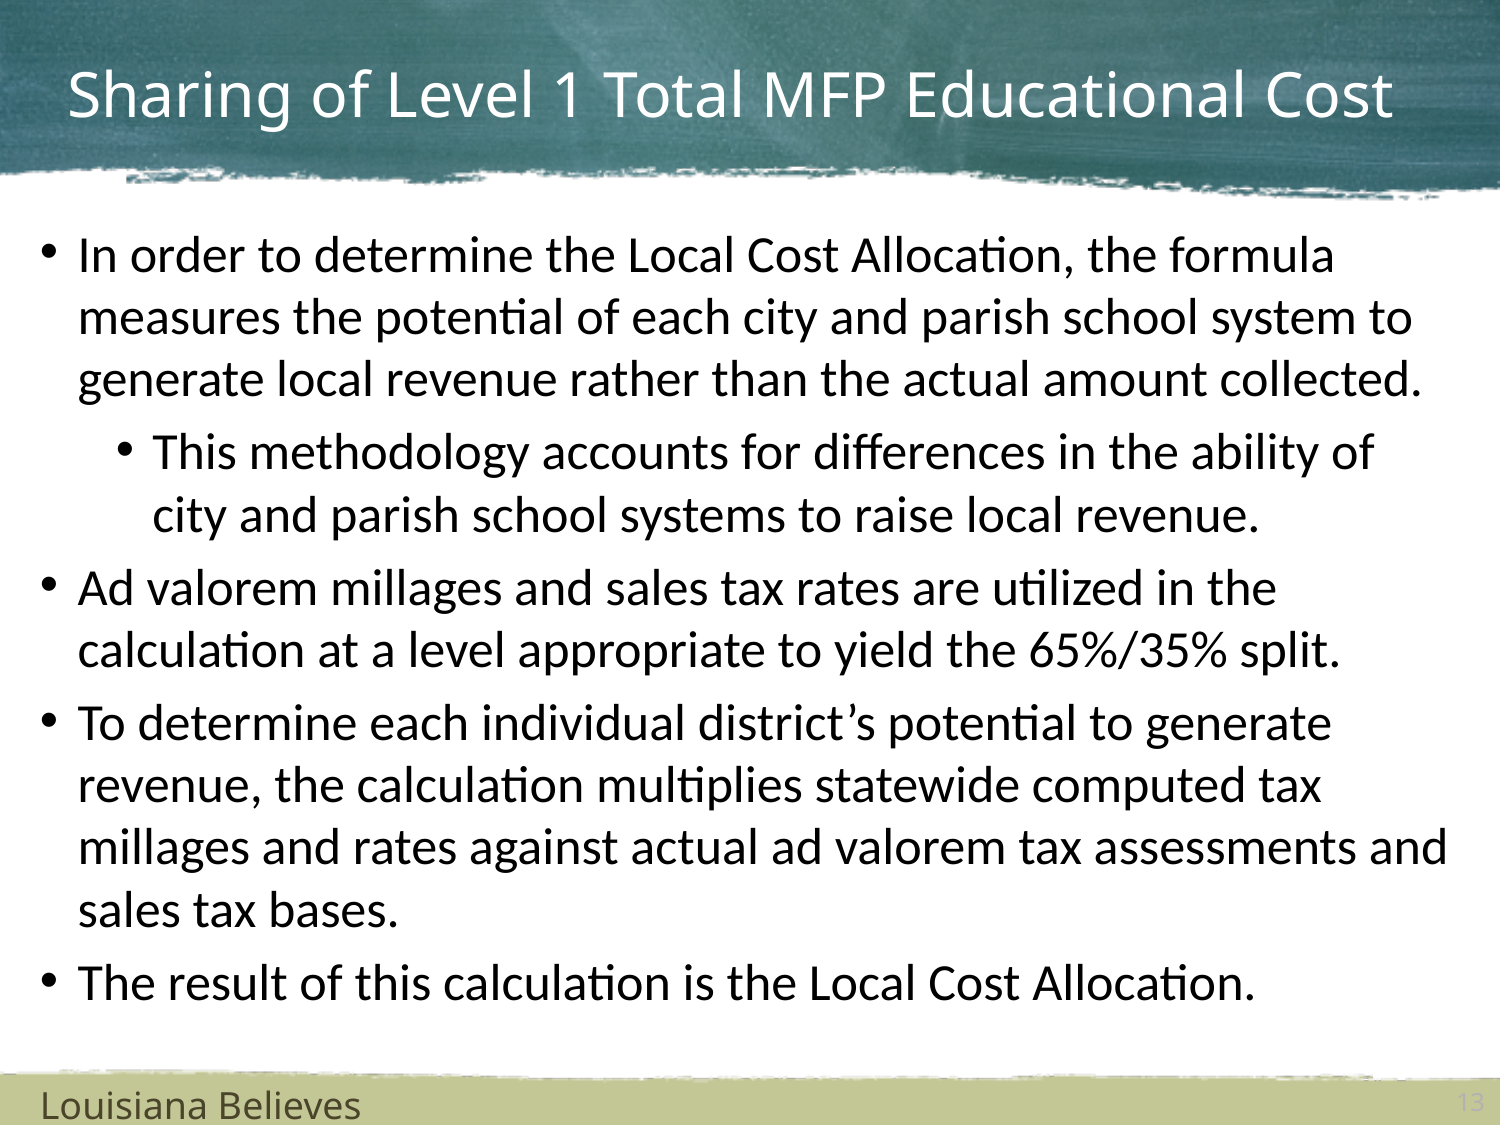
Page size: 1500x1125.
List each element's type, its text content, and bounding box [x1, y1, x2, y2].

footer Louisiana Believes [24, 1074, 500, 1125]
picture [0, 1062, 1500, 1125]
slide_number 13 [1149, 1074, 1500, 1125]
title Sharing of Level 1 Total MFP Educational Cost [0, 22, 1463, 162]
list In order to determine the Local Cost Allocation, the formula measures the potential of each city and parish school system to generate local revenue rather than the actual amount collected. This methodology accounts for differences in the ability of city and parish school systems to raise local revenue. Ad valorem millages and sales tax rates are utilized in the calculation at a level appropriate to yield the 65%/35% split. To determine each individual district’s potential to generate revenue, the calculation multiplies statewide computed tax millages and rates against actual ad valorem tax assessments and sales tax bases. The result of this calculation is the Local Cost Allocation. [24, 212, 1470, 1038]
picture [0, 0, 1500, 209]
